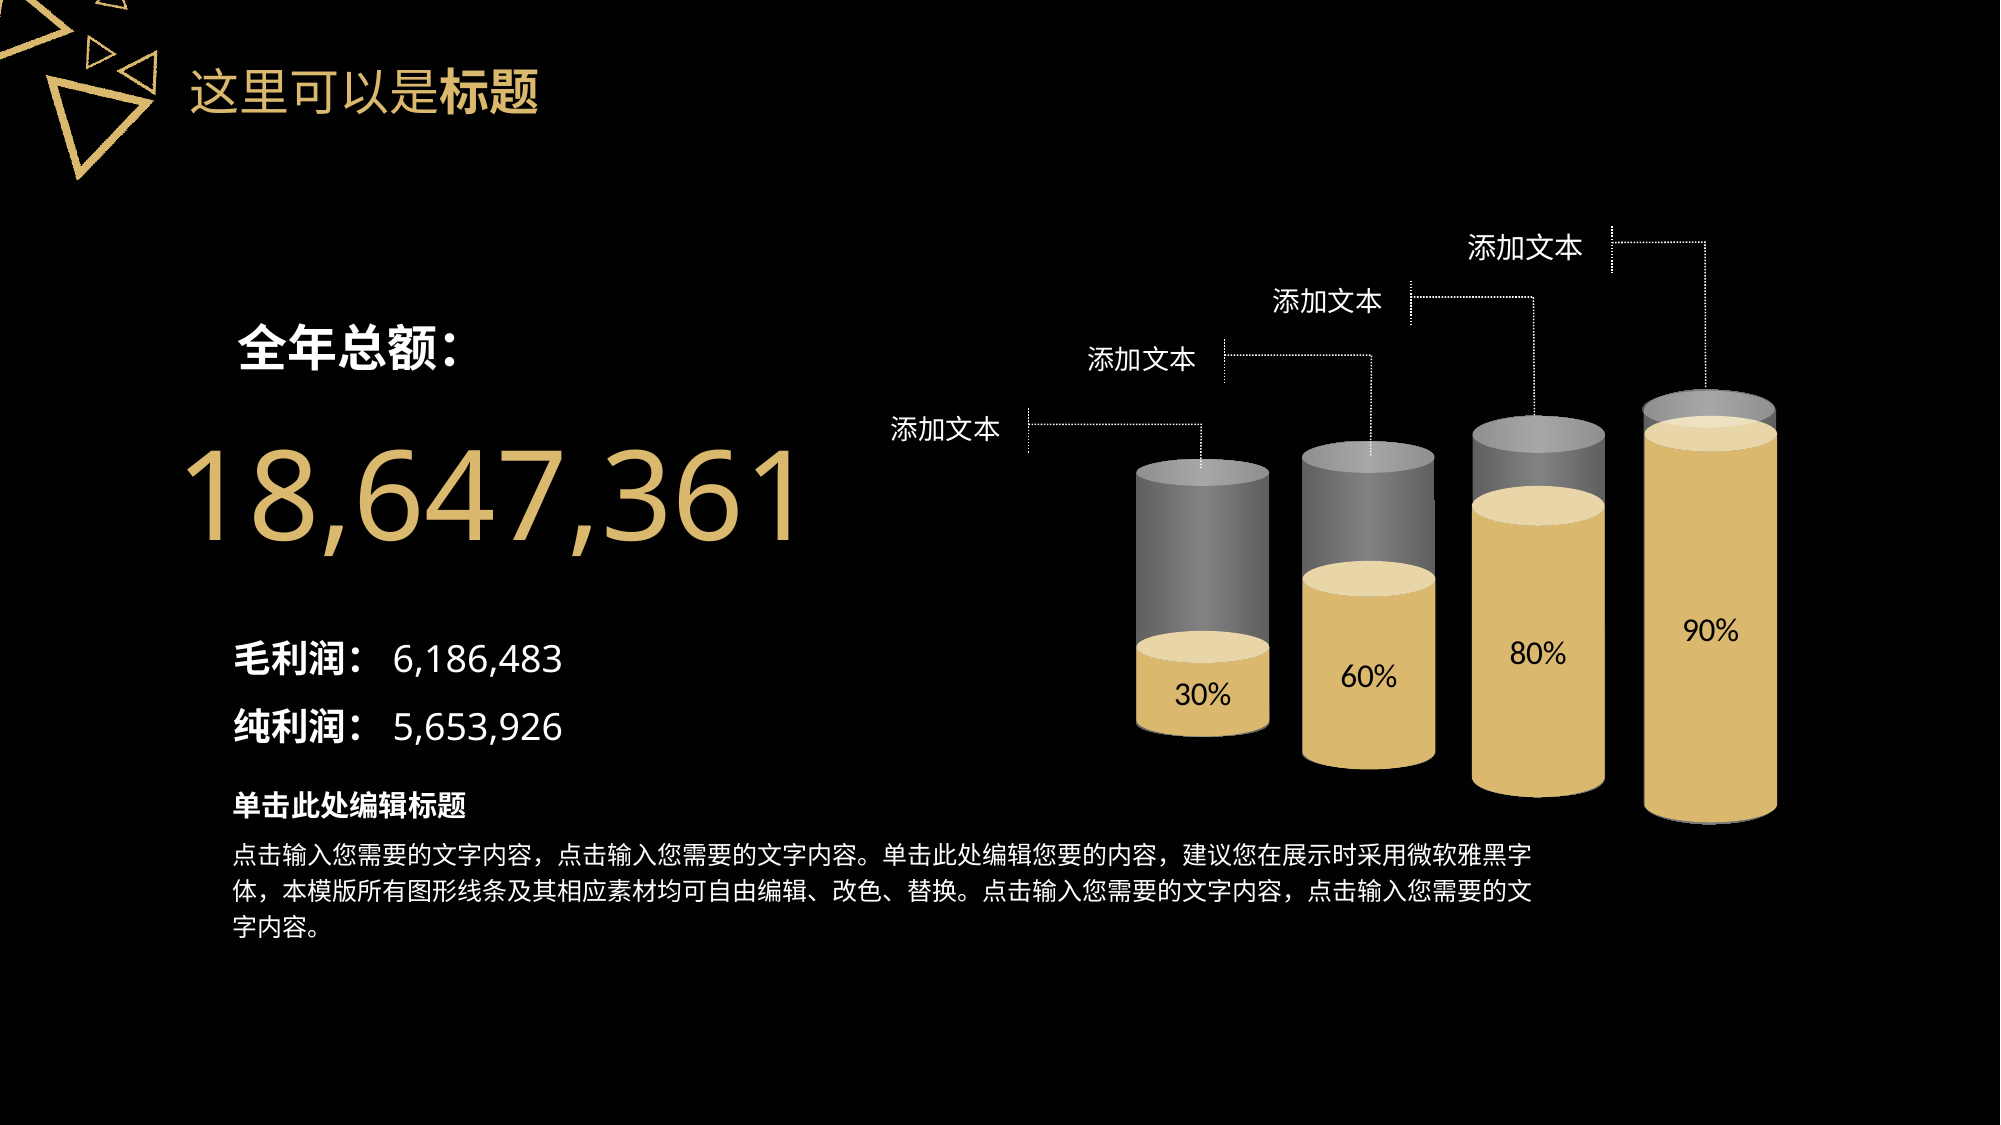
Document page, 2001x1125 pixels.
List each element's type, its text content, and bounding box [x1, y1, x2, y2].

text_box [1643, 414, 1657, 431]
text_box 单击此处编辑标题 [217, 772, 571, 830]
text_box 90% [1643, 421, 1779, 824]
text_box 30% [1135, 629, 1271, 738]
text_box [1302, 460, 1435, 574]
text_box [221, 309, 772, 575]
text_box [1472, 437, 1605, 501]
text_box [1301, 441, 1435, 473]
text_box 添加文本 [772, 408, 1015, 453]
text_box 点击输入您需要的文字内容，点击输入您需要的文字内容。单击此处编辑您要的内容，建议您在展示时采用微软雅黑字体，本模版所有图形线条及其相应素材均可自由编辑、改色、替换。点击输入您需要的文字内容，点击输入您需要的文字内容。 [217, 826, 1567, 949]
text_box 毛利润：6,186,483 纯利润：5,653,926 [219, 605, 578, 756]
text_box 80% [1470, 484, 1606, 799]
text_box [0, 0, 557, 151]
text_box [1136, 459, 1270, 486]
text_box 添加文本 [1040, 281, 1398, 325]
text_box [1472, 416, 1606, 453]
text_box 60% [1301, 559, 1437, 771]
text_box [1136, 474, 1270, 643]
picture [0, 151, 126, 212]
text_box 添加文本 [865, 339, 1211, 383]
text_box [1763, 407, 1777, 428]
text_box 添加文本 [1243, 226, 1599, 273]
text_box [1641, 390, 1775, 428]
